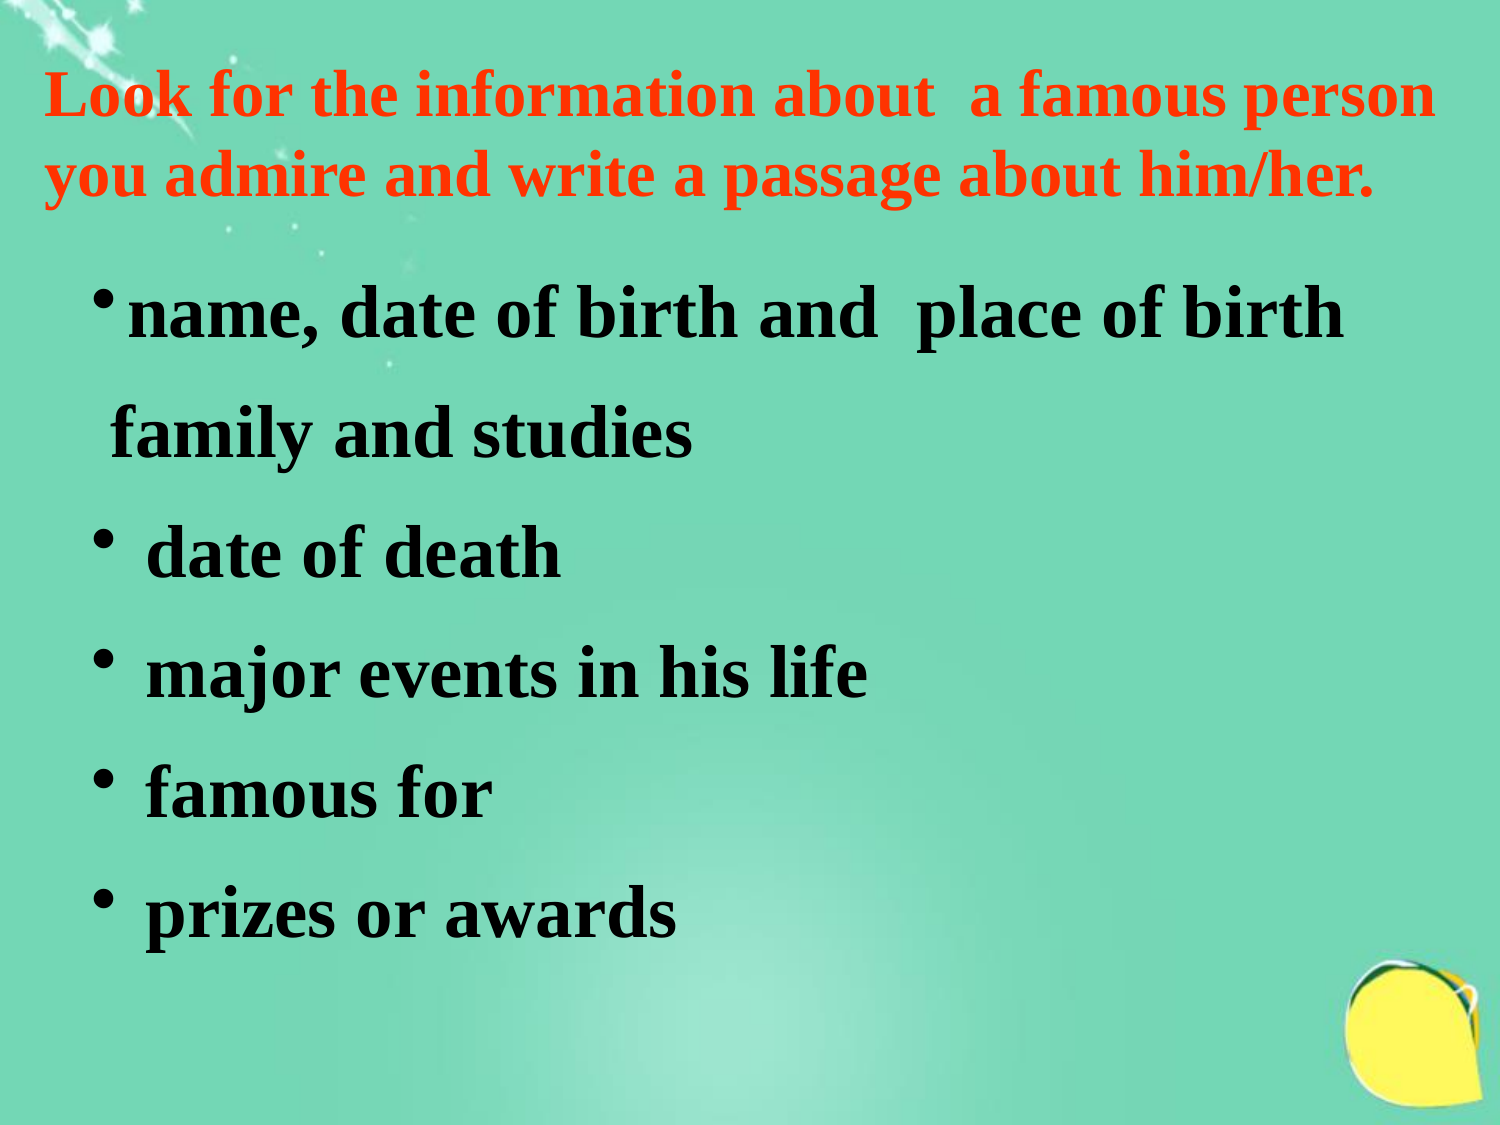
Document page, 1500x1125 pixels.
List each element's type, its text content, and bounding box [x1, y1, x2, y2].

text_box name, date of birth and place of birth family and studies date of death major events in his life famous for prizes or awards [76, 255, 1388, 961]
picture [0, 0, 1500, 1125]
text_box Look for the information about a famous person you admire and write a passage about him/her. [29, 42, 1500, 218]
